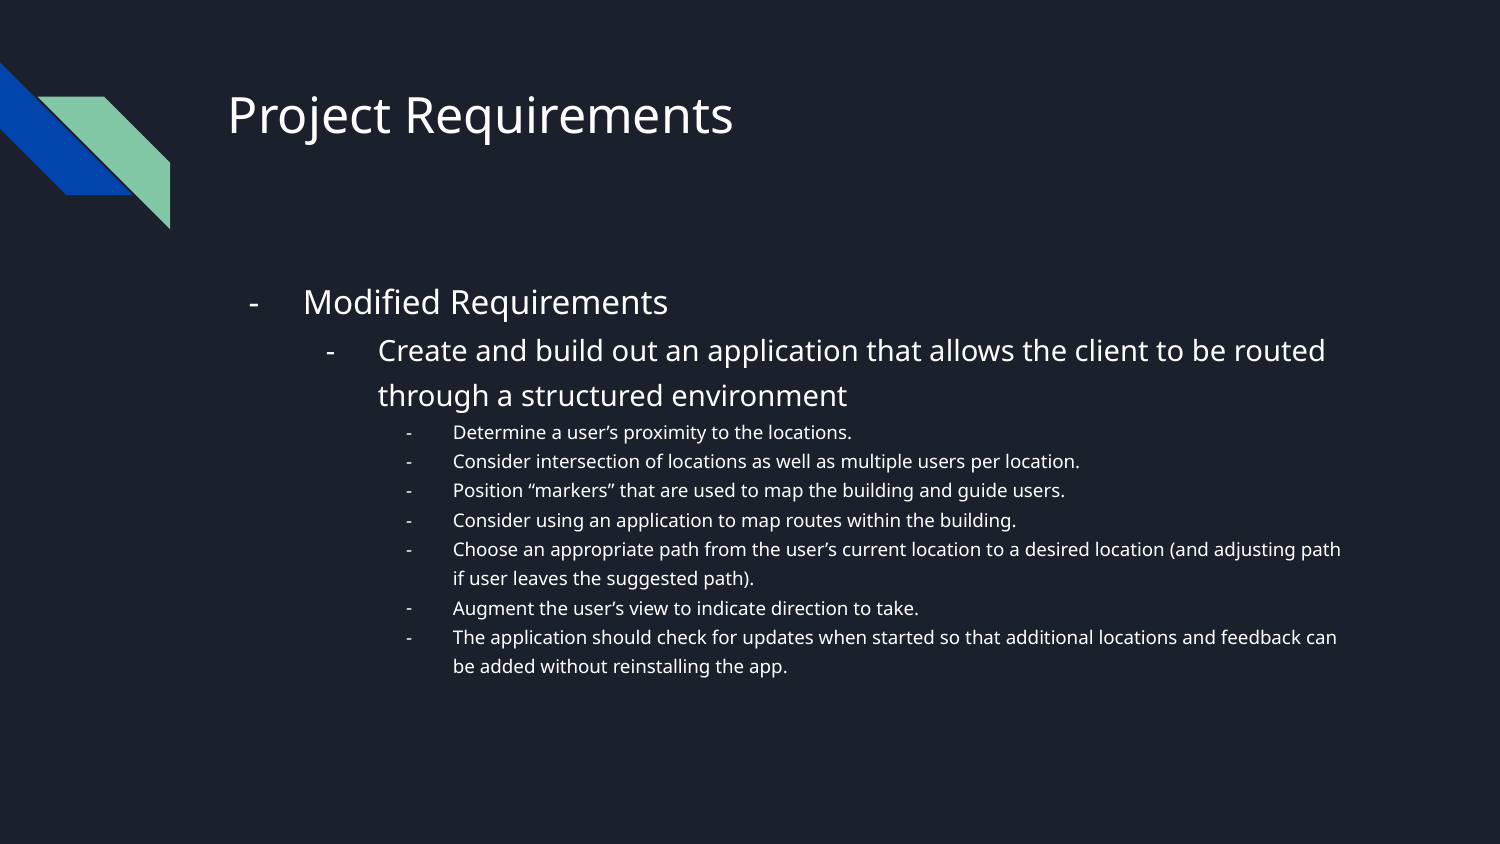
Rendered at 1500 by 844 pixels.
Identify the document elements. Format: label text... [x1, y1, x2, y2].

list Modified Requirements Create and build out an application that allows the client to be routed through a structured environment Determine a user’s proximity to the locations. Consider intersection of locations as well as multiple users per location. Position “markers” that are used to map the building and guide users. Consider using an application to map routes within the building. Choose an appropriate path from the user’s current location to a desired location (and adjusting path if user leaves the suggested path). Augment the user’s view to indicate direction to take. The application should check for updates when started so that additional locations and feedback can be added without reinstalling the app. [212, 257, 1368, 735]
title Project Requirements [212, 64, 1368, 215]
